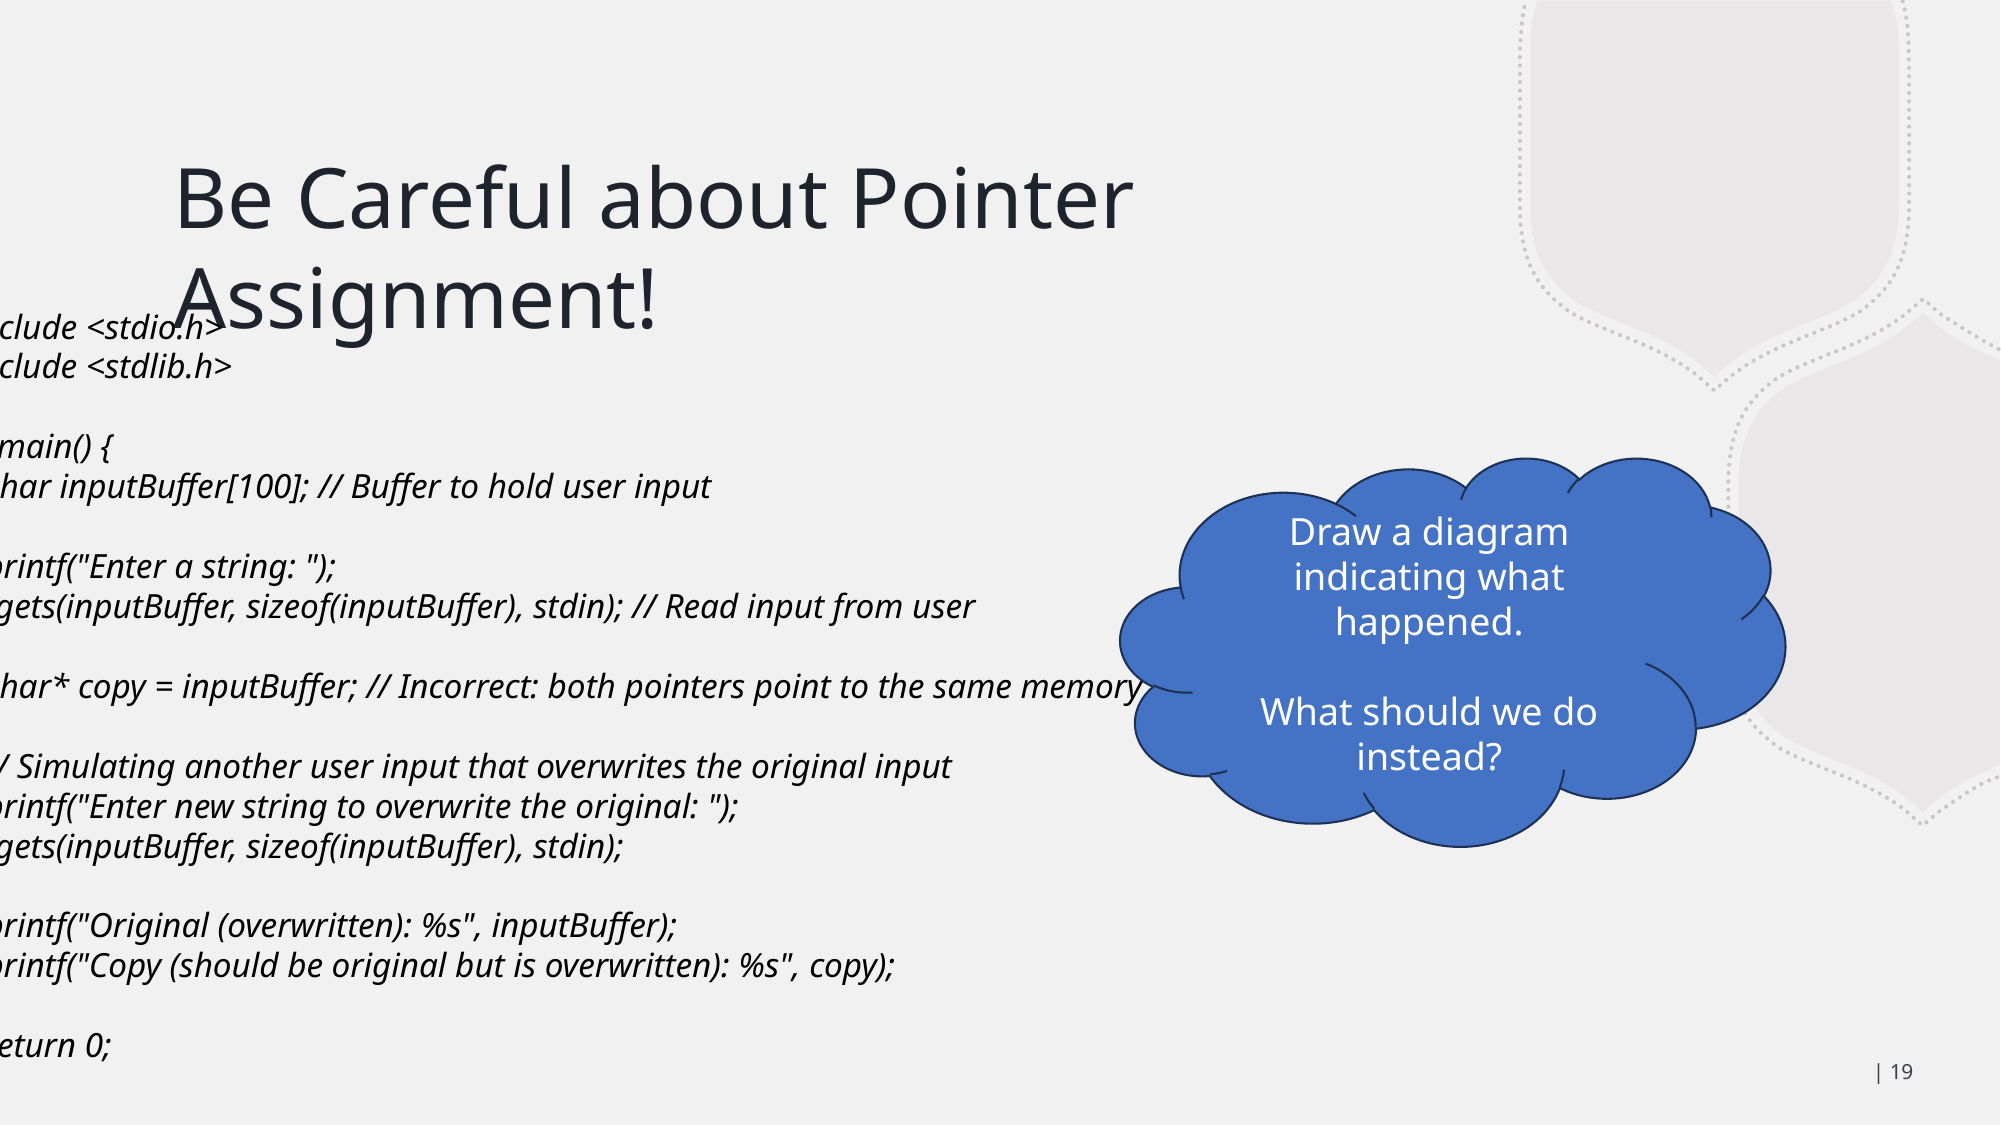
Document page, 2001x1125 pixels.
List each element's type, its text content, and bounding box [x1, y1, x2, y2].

text_box Draw a diagram indicating what happened. What should we do instead? [1118, 457, 1787, 848]
title Be Careful about Pointer Assignment! [158, 157, 1648, 332]
text_box #include <stdio.h> #include <stdlib.h> int main() { char inputBuffer[100]; // Buffer to hold user input printf("Enter a string: "); fgets(inputBuffer, sizeof(inputBuffer), stdin); // Read input from user char* copy = inputBuffer; // Incorrect: both pointers point to the same memory // Simulating another user input that overwrites the original input printf("Enter new string to overwrite the original: "); fgets(inputBuffer, sizeof(inputBuffer), stdin); printf("Original (overwritten): %s", inputBuffer); printf("Copy (should be original but is overwritten): %s", copy); return 0; } [0, 298, 1159, 1112]
slide_number | 19 [1843, 1042, 1929, 1103]
